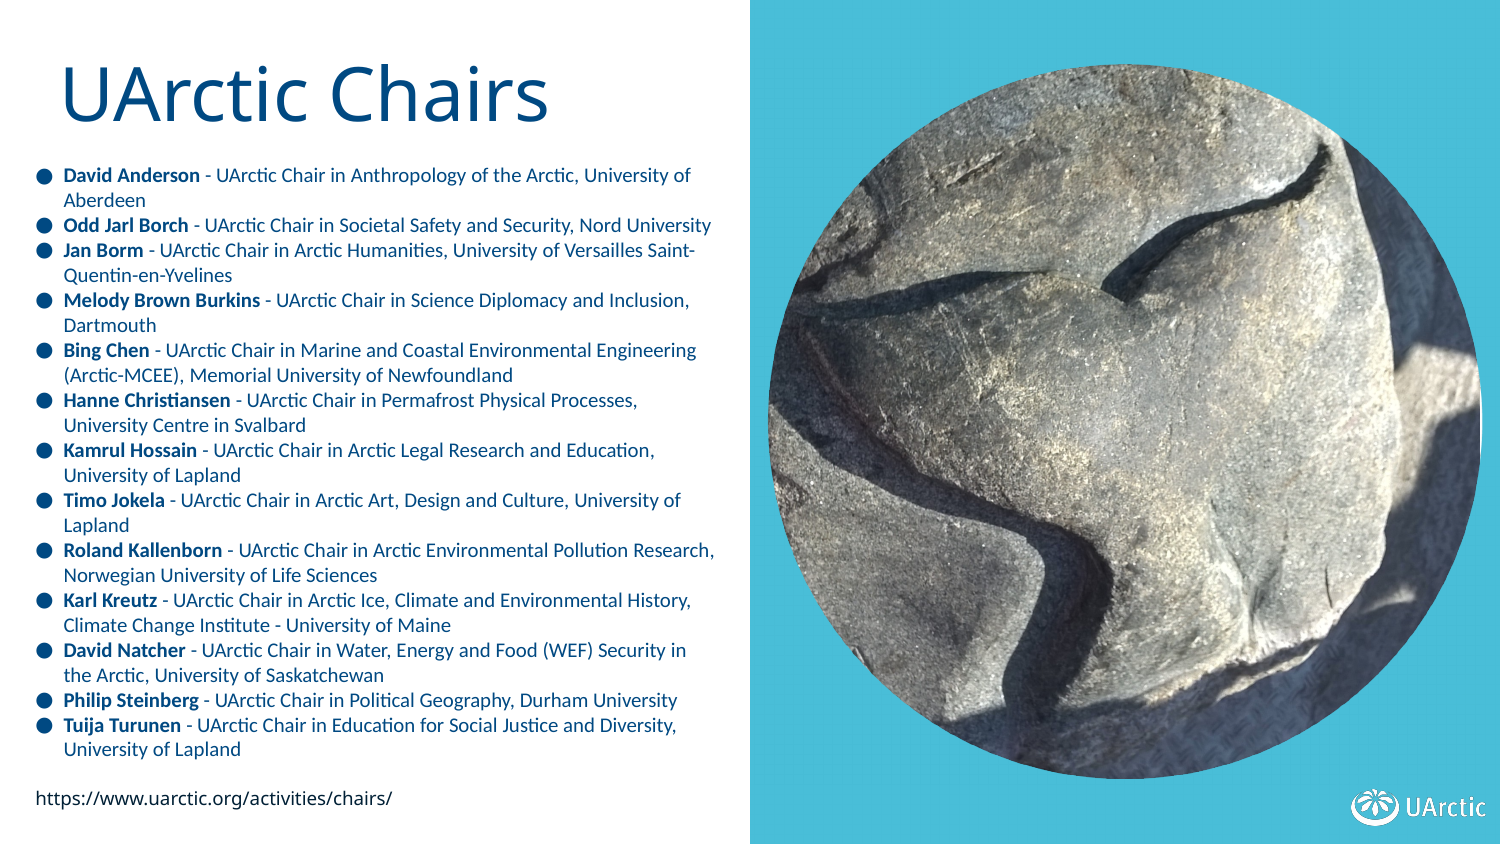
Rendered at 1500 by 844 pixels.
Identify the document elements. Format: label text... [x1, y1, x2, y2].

list David Anderson - UArctic Chair in Anthropology of the Arctic, University of Aberdeen Odd Jarl Borch - UArctic Chair in Societal Safety and Security, Nord University Jan Borm - UArctic Chair in Arctic Humanities, University of Versailles Saint-Quentin-en-Yvelines Melody Brown Burkins - UArctic Chair in Science Diplomacy and Inclusion, Dartmouth Bing Chen - UArctic Chair in Marine and Coastal Environmental Engineering (Arctic-MCEE), Memorial University of Newfoundland Hanne Christiansen - UArctic Chair in Permafrost Physical Processes, University Centre in Svalbard Kamrul Hossain - UArctic Chair in Arctic Legal Research and Education, University of Lapland Timo Jokela - UArctic Chair in Arctic Art, Design and Culture, University of Lapland Roland Kallenborn - UArctic Chair in Arctic Environmental Pollution Research, Norwegian University of Life Sciences Karl Kreutz - UArctic Chair in Arctic Ice, Climate and Environmental History, Climate Change Institute - University of Maine David Natcher - UArctic Chair in Water, Energy and Food (WEF) Security in the Arctic, University of Saskatchewan Philip Steinberg - UArctic Chair in Political Geography, Durham University Tuija Turunen - UArctic Chair in Education for Social Justice and Diversity, University of Lapland https://www.uarctic.org/activities/chairs/ [20, 146, 735, 559]
title UArctic Chairs [44, 17, 711, 146]
picture [749, 0, 1500, 844]
